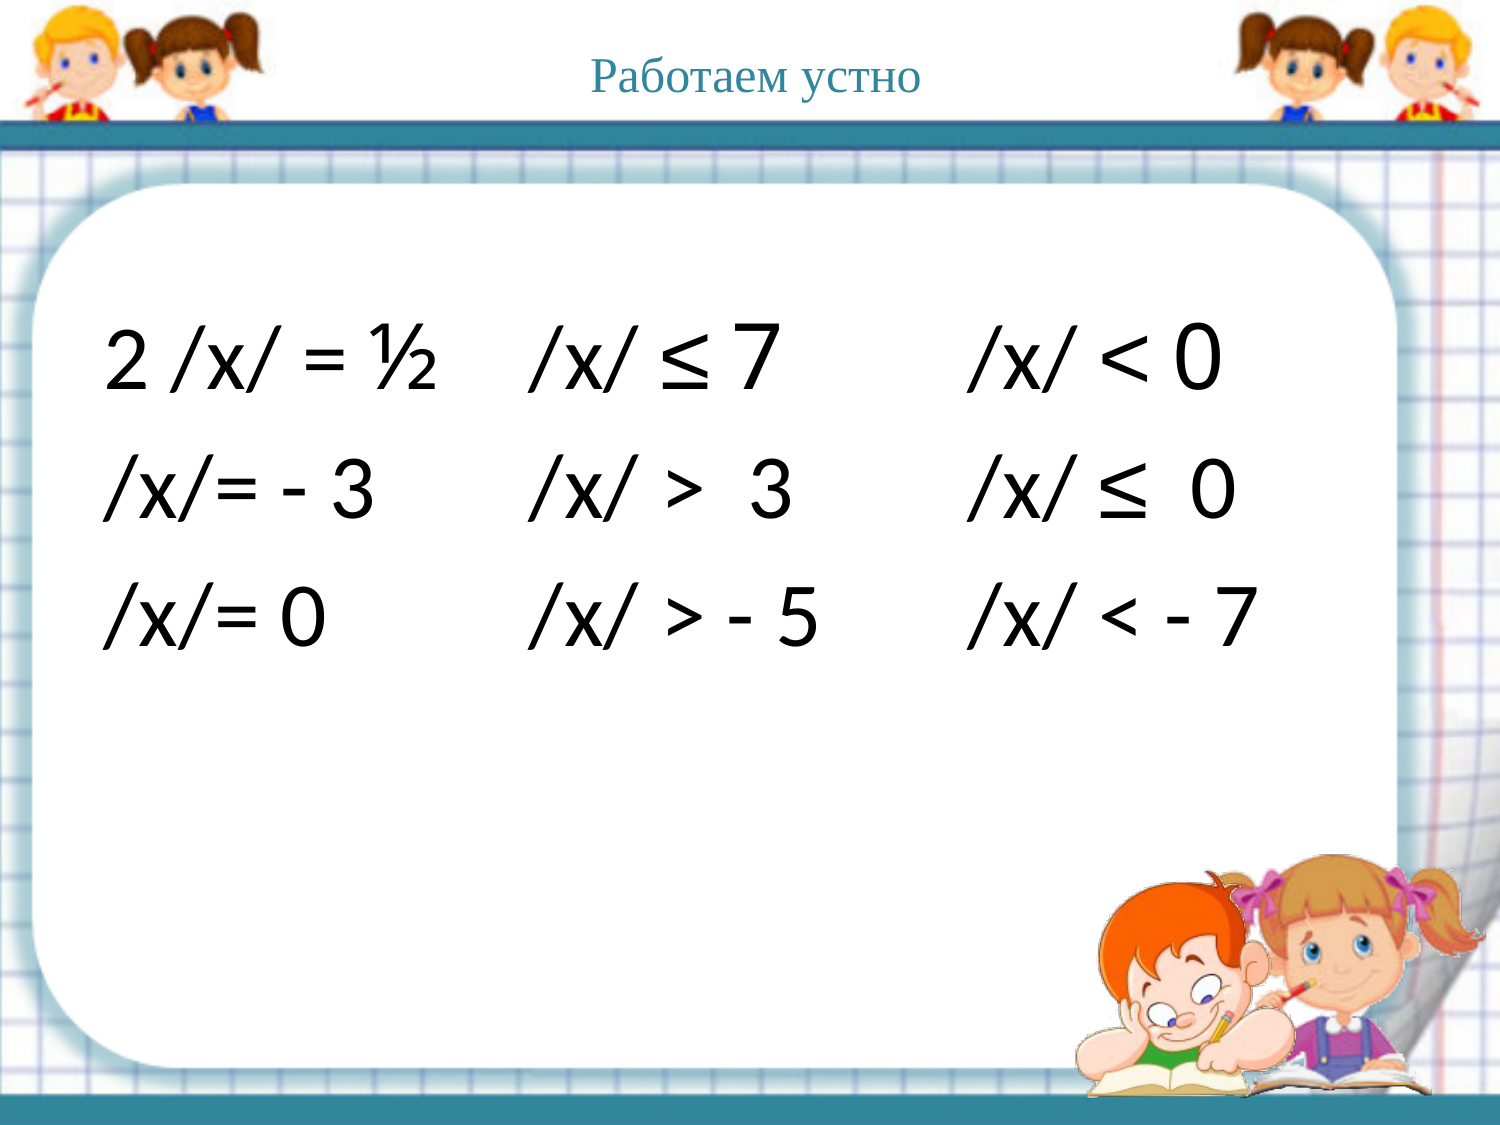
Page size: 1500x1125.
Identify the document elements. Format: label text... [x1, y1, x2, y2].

list 2 /х/ = ½ /х/= - 3 /х/= 0 [88, 290, 502, 944]
text_box Работаем устно [199, 35, 1313, 110]
text_box /х/ < 0 /х/ ≤ 0 /х/ < - 7 [952, 290, 1366, 673]
picture [0, 0, 1500, 1125]
text_box /х/ ≤ 7 /х/ > 3 /х/ > - 5 [513, 290, 928, 673]
